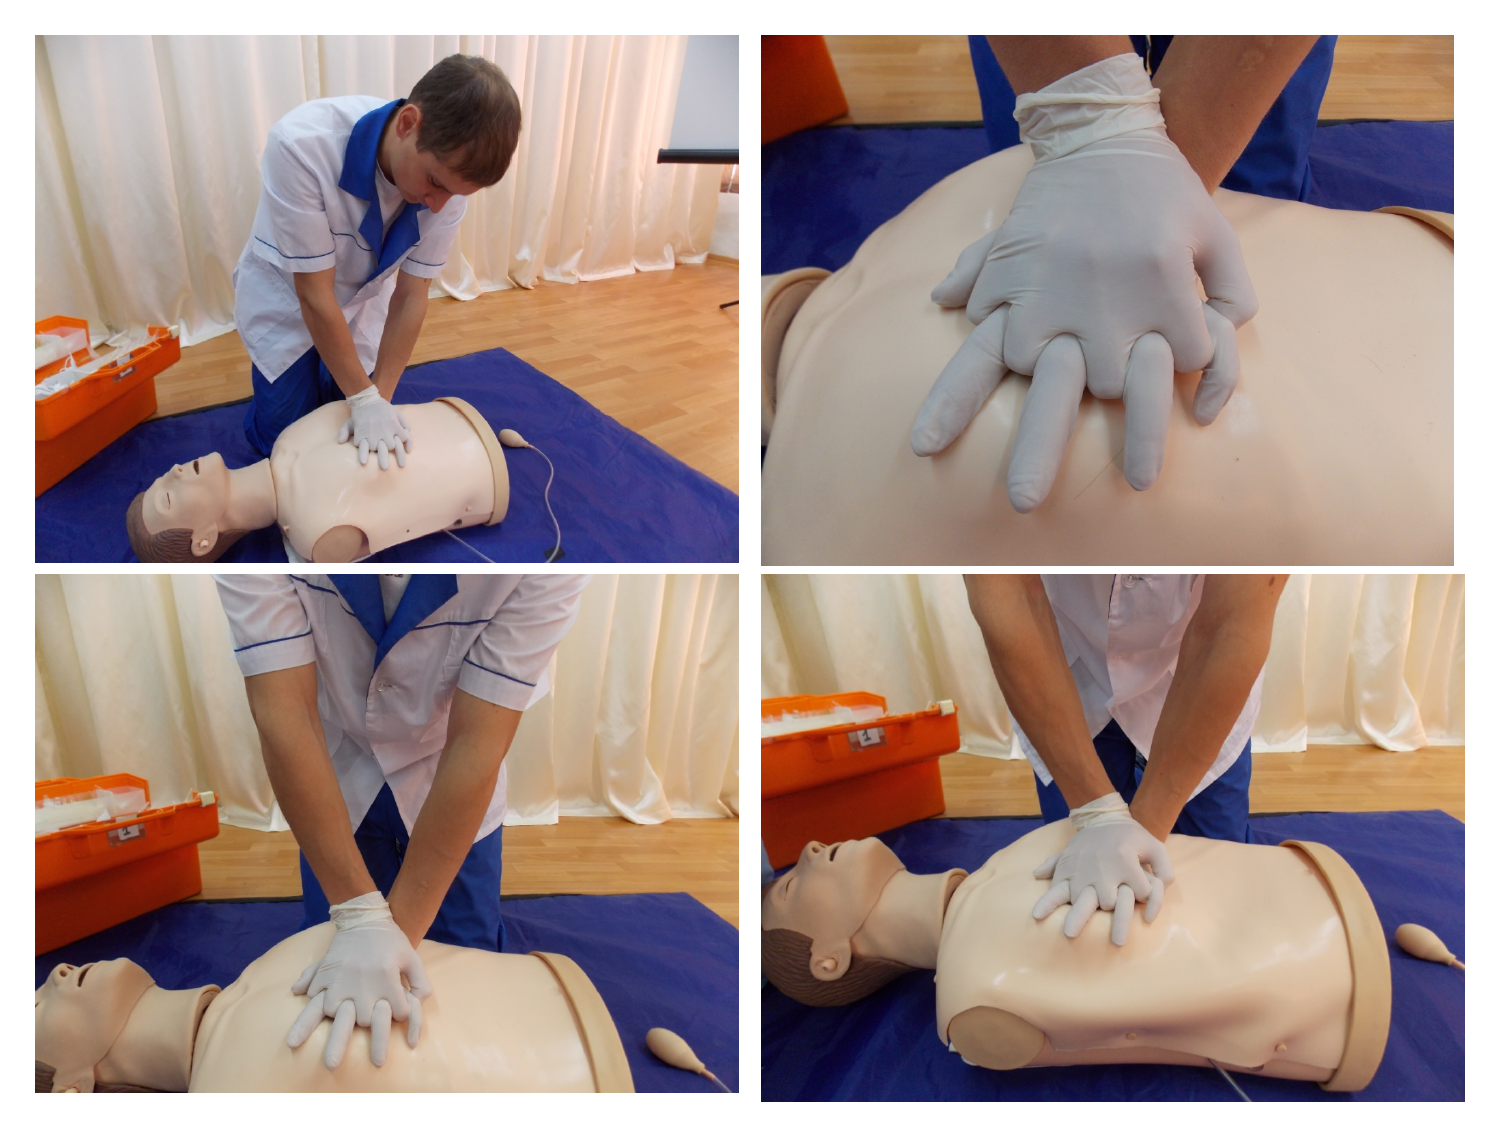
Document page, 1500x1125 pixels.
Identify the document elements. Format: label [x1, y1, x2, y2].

picture [761, 34, 1454, 566]
picture [761, 573, 1465, 1102]
picture [34, 573, 739, 1093]
list [34, 34, 739, 563]
